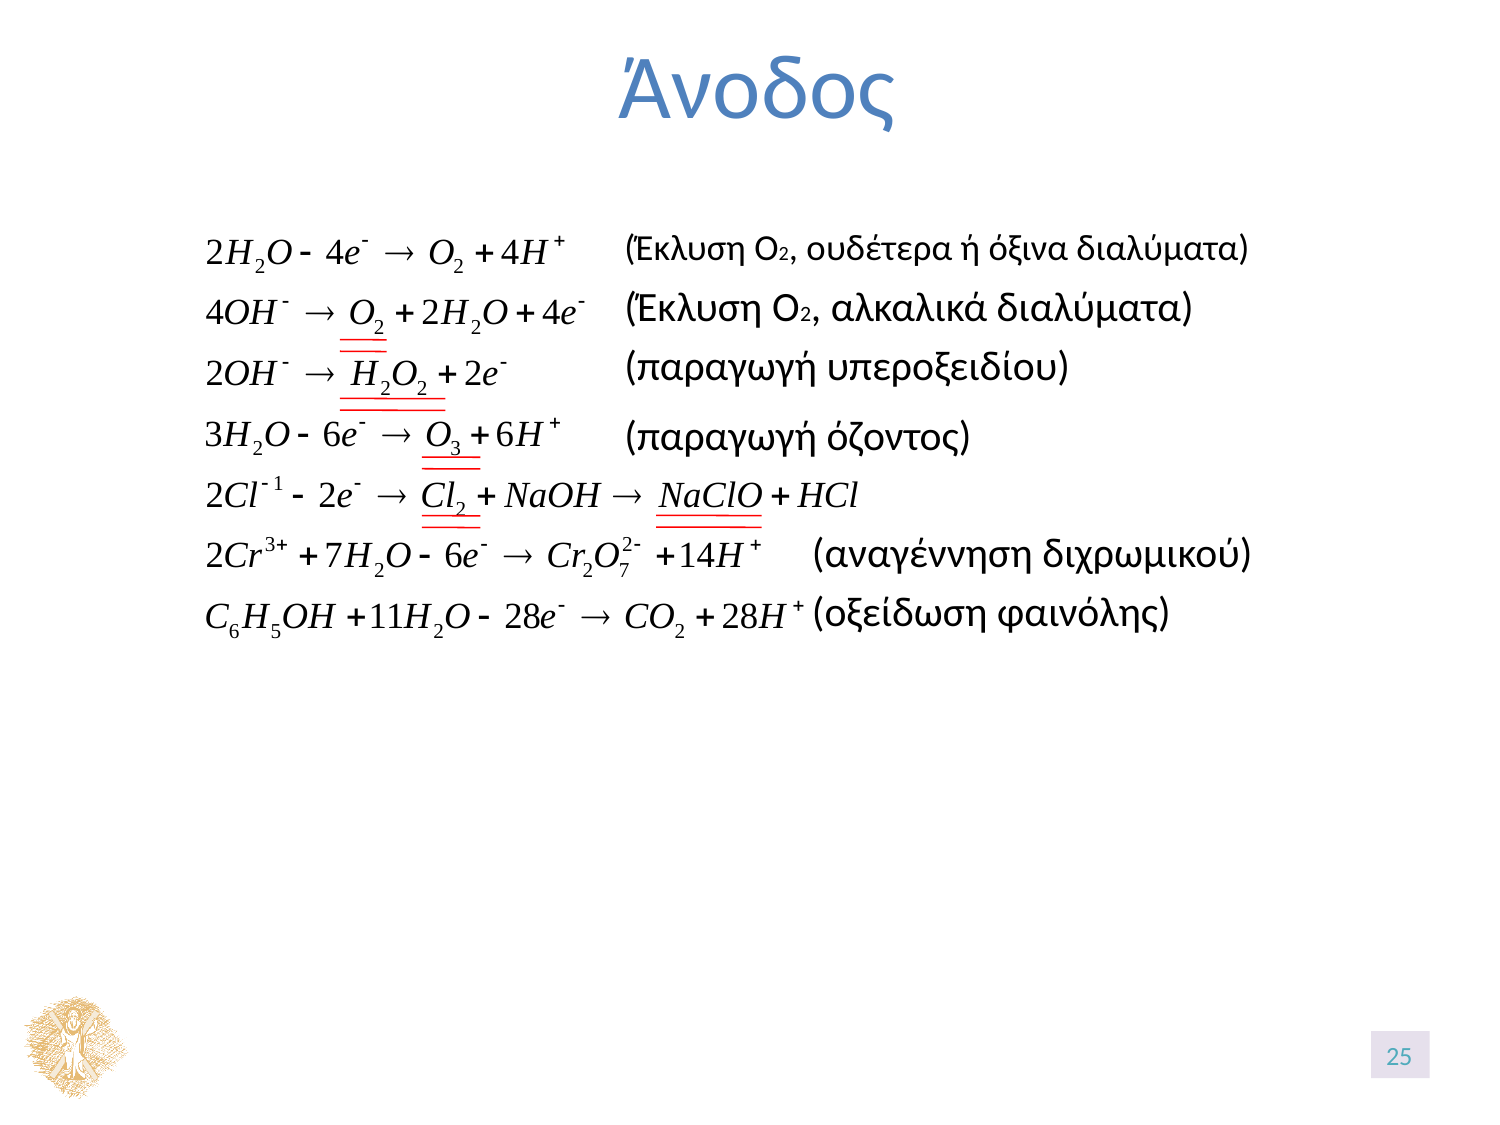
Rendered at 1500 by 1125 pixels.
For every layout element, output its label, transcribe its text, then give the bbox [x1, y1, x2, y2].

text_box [199, 224, 868, 646]
text_box Άνοδος [70, 0, 1444, 176]
text_box 25 [1371, 1031, 1430, 1079]
text_box (Έκλυση O2, αλκαλικά διαλύματα) [871, 257, 1219, 316]
text_box (αναγέννηση διχρωμικού) [871, 503, 1407, 562]
picture [17, 986, 137, 1103]
text_box (παραγωγή όζοντος) [871, 386, 1219, 481]
text_box (παραγωγή υπεροξειδίου) [871, 316, 1219, 386]
text_box (Έκλυση O2, ουδέτερα ή όξινα διαλύματα) [609, 199, 1336, 293]
text_box (οξείδωση φαινόλης) [796, 562, 1407, 657]
